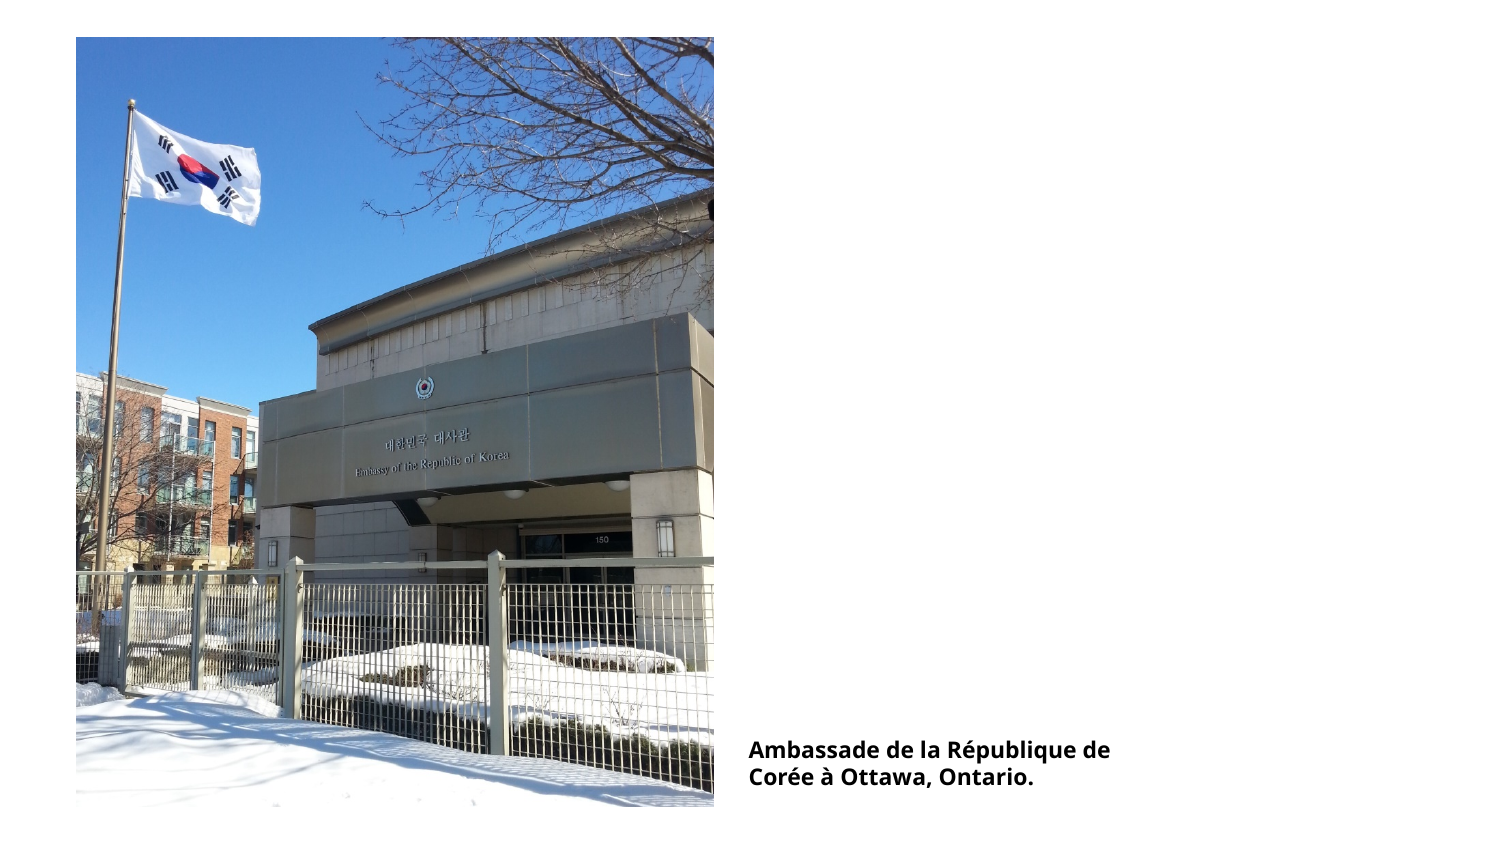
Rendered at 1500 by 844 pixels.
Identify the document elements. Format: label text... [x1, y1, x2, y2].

text_box Ambassade de la République de Corée à Ottawa, Ontario. [733, 720, 1143, 806]
picture [76, 37, 715, 807]
